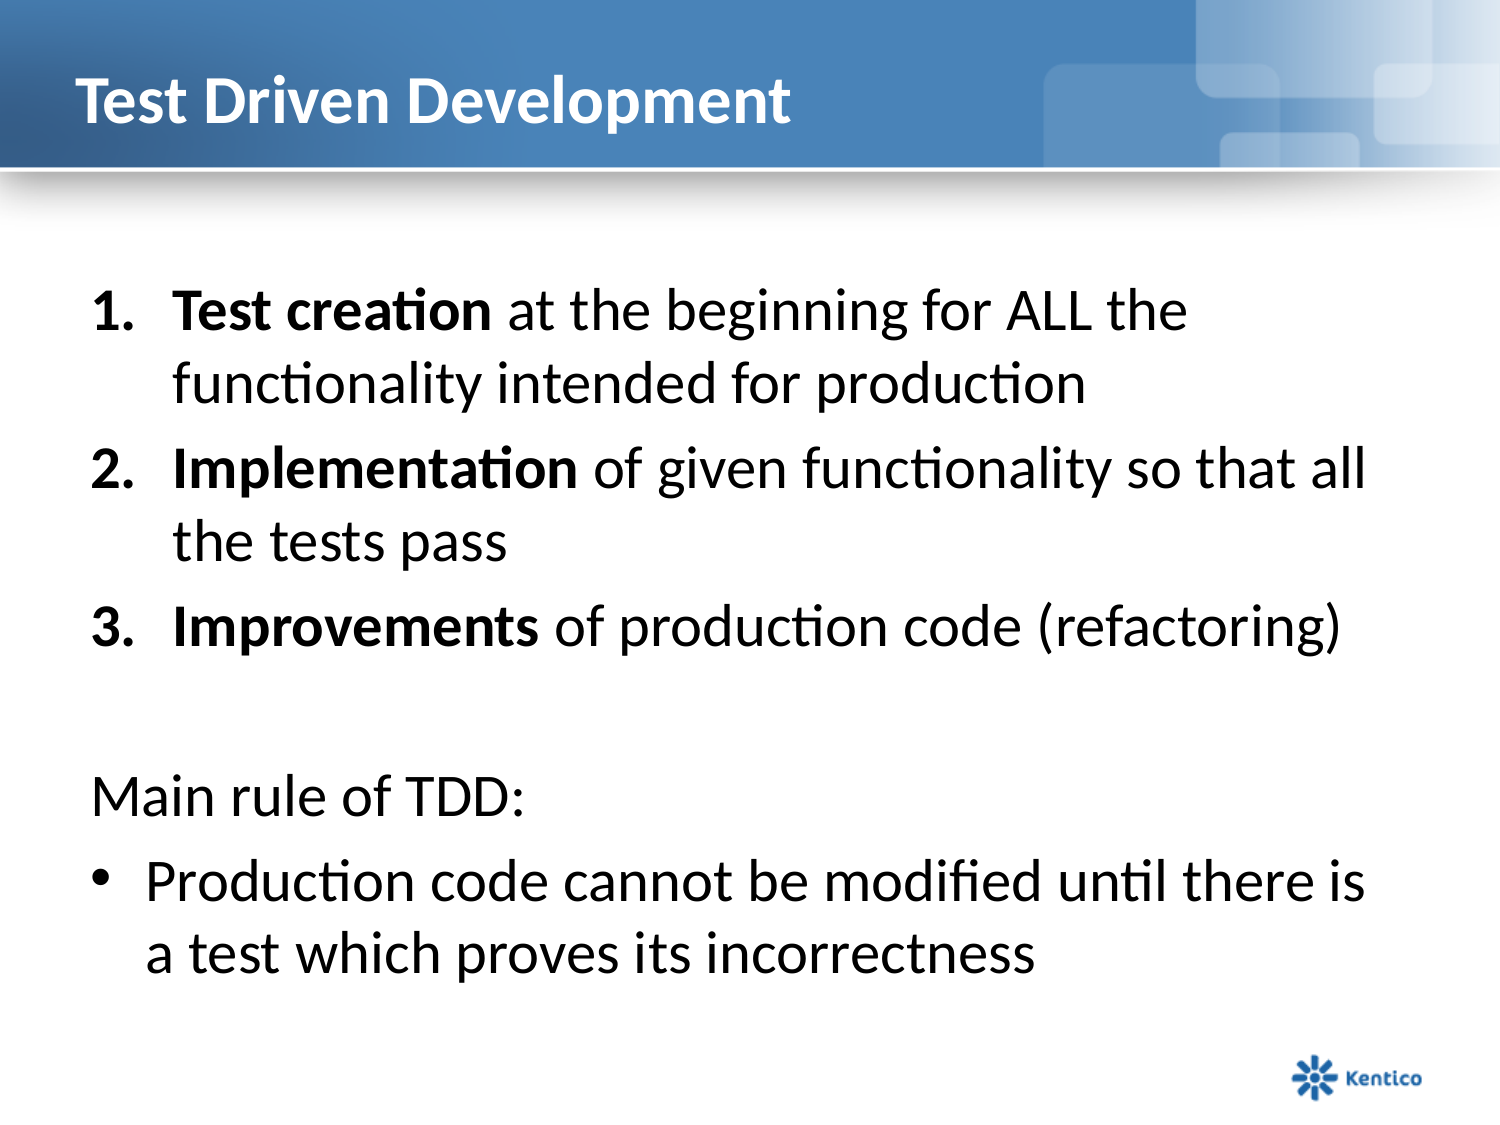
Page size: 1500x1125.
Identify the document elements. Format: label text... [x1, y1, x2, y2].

list Test creation at the beginning for ALL the functionality intended for production Implementation of given functionality so that all the tests pass Improvements of production code (refactoring) Main rule of TDD: Production code cannot be modified until there is a test which proves its incorrectness [75, 262, 1425, 1005]
picture [0, 0, 1500, 1125]
title Test Driven Development [75, 54, 1425, 149]
